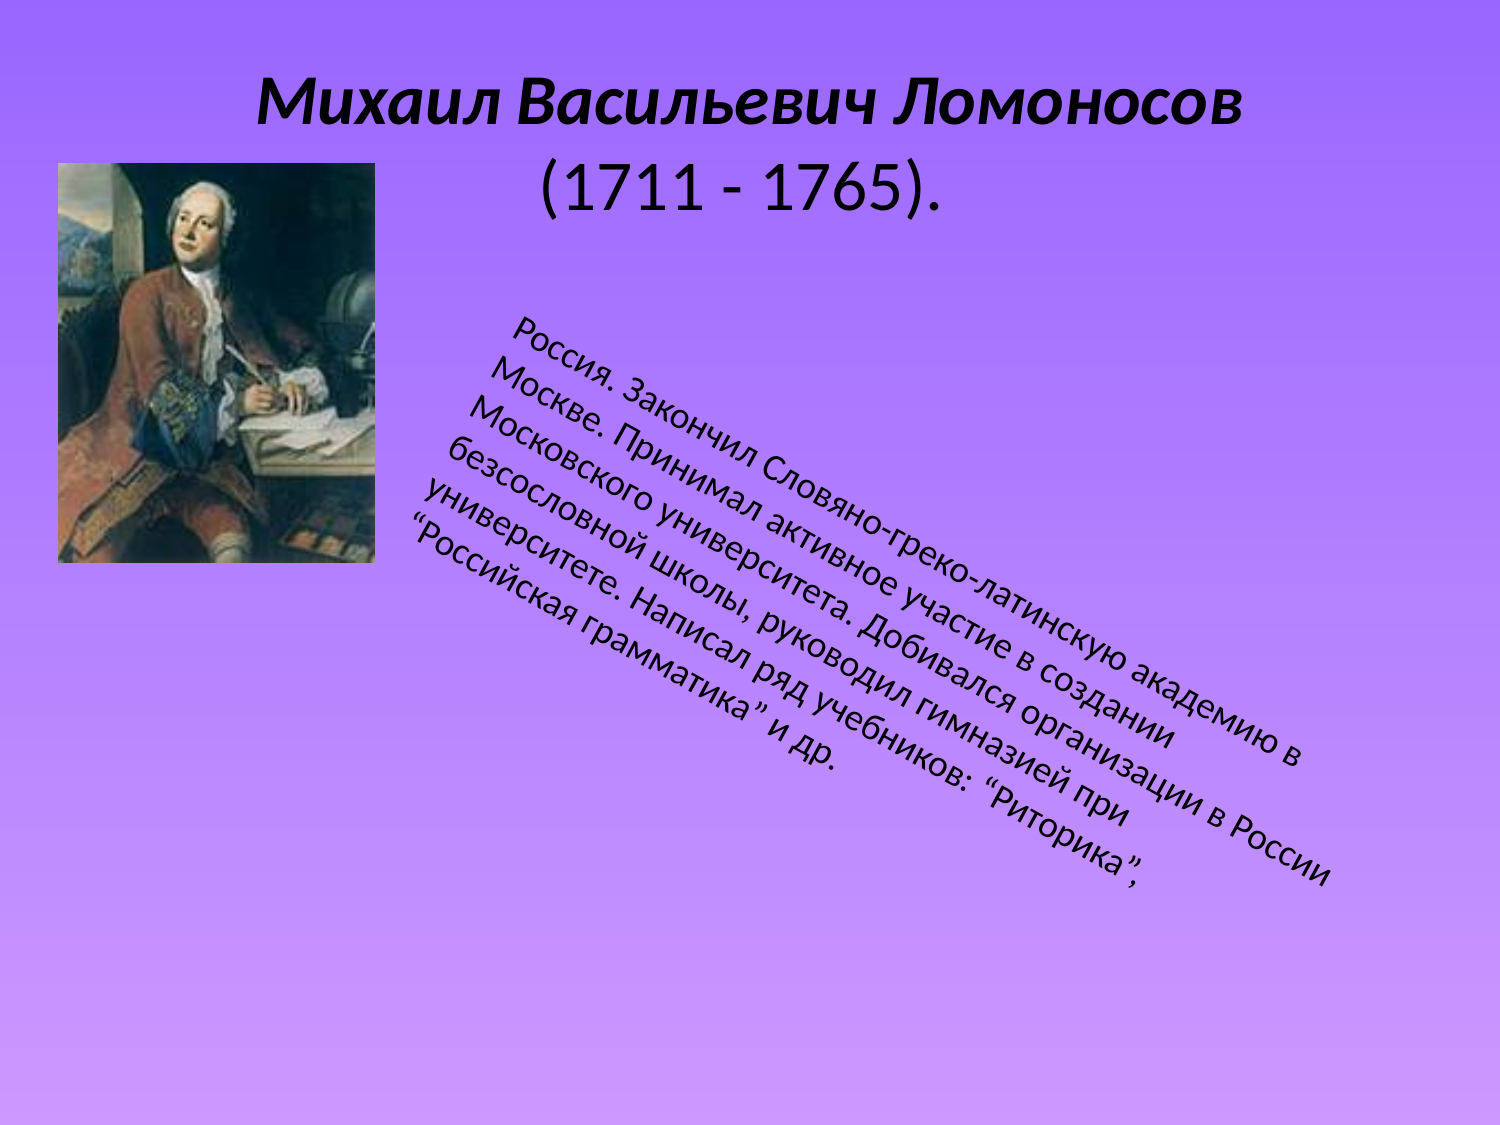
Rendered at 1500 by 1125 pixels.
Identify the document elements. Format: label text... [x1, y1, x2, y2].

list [58, 163, 376, 563]
text_box Россия. Закончил Словяно-греко-латинскую академию в Москве. Принимал активное участие в создании Московского университета. Добивался организации в России безсословной школы, руководил гимназией при университете. Написал ряд учебников: “Риторика”, “Российская грамматика” и др. [359, 289, 1412, 1072]
title Михаил Васильевич Ломоносов (1711 - 1765). [75, 45, 1425, 233]
